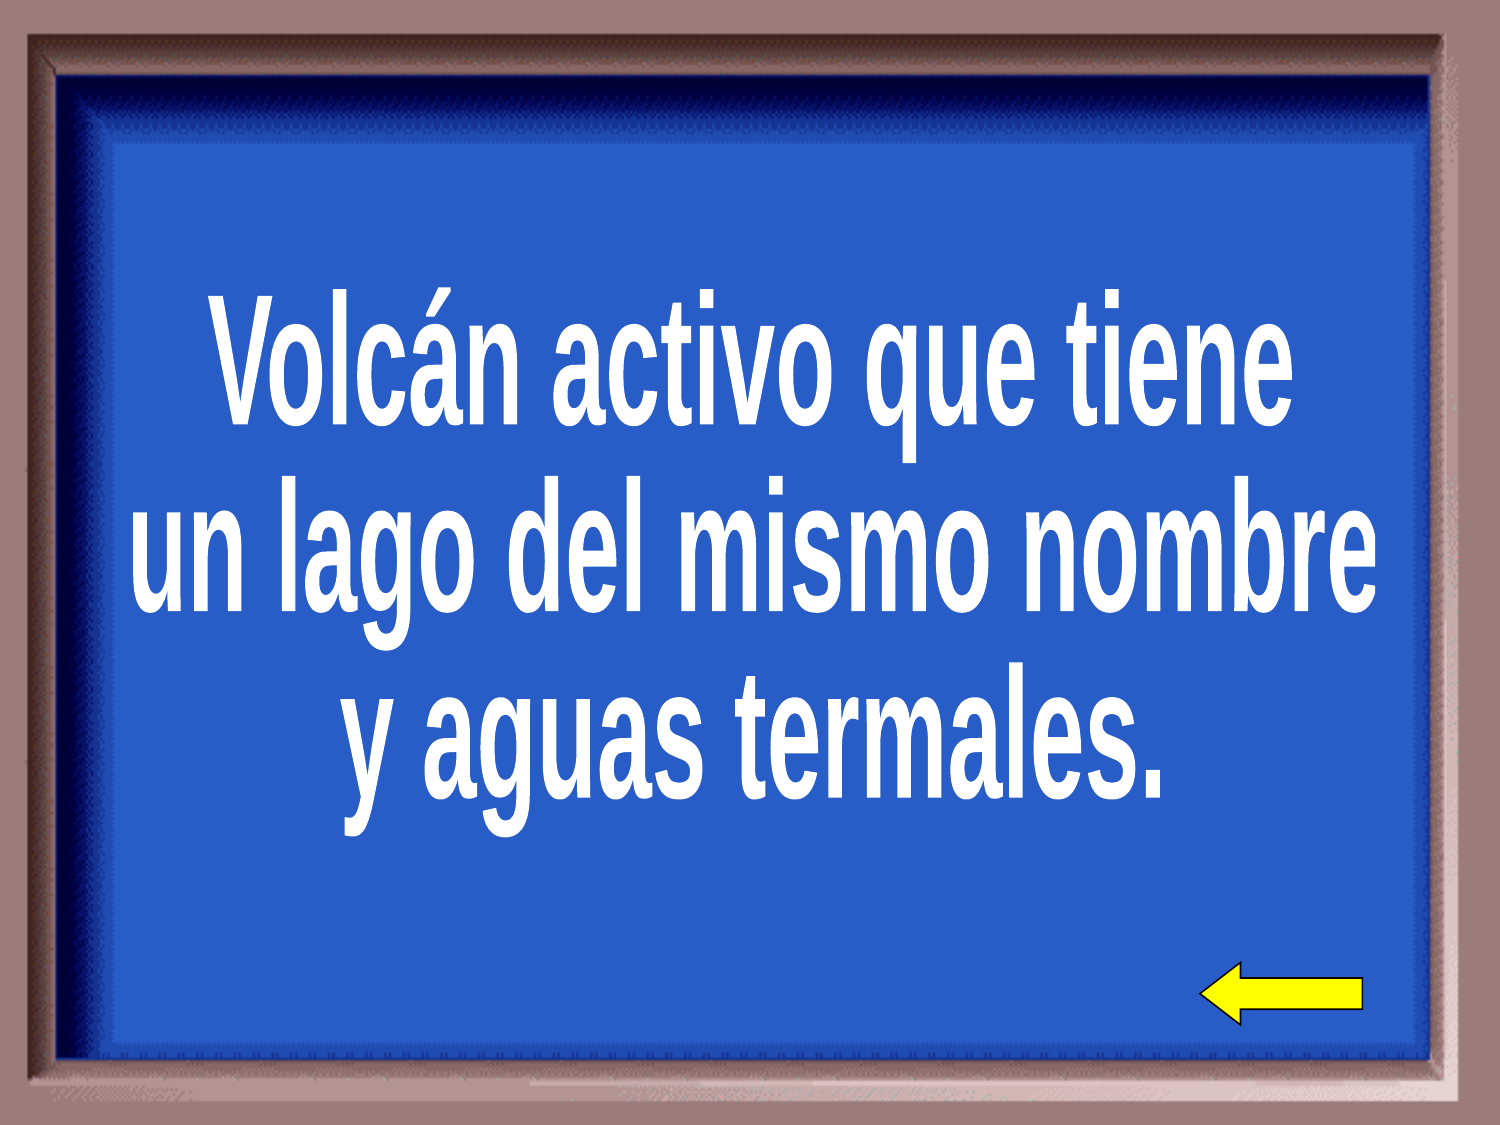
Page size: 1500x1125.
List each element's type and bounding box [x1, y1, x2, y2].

picture [0, 0, 1500, 1125]
text_box [1199, 962, 1363, 1025]
